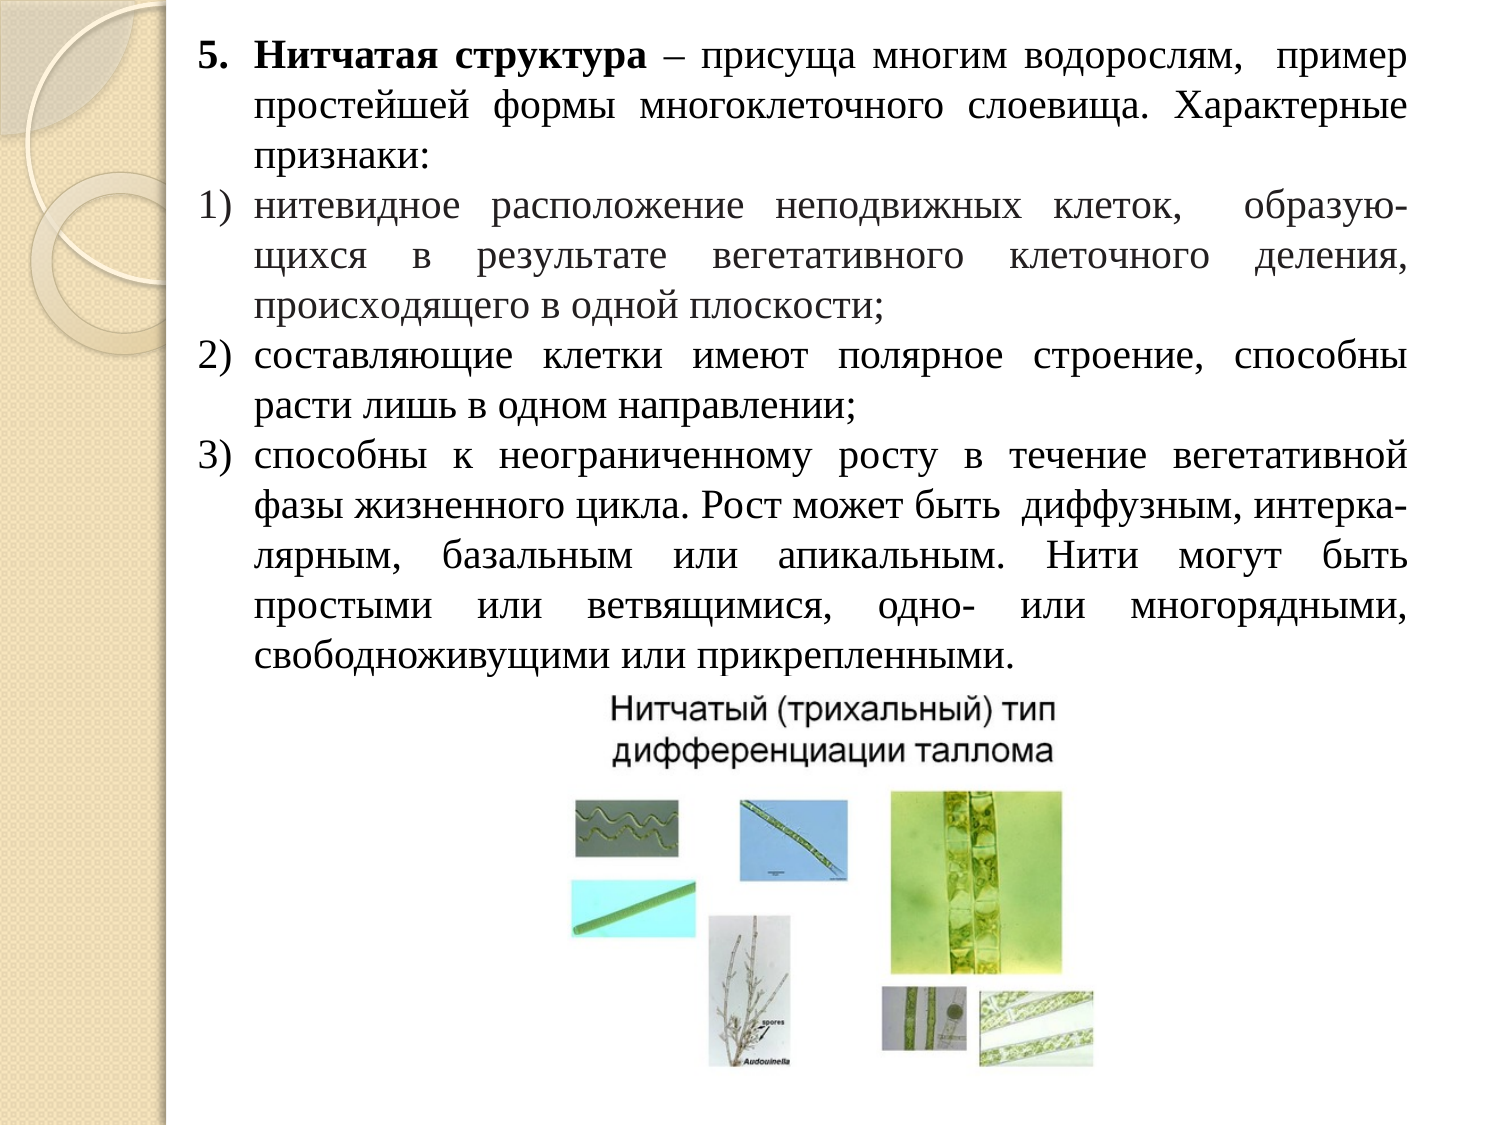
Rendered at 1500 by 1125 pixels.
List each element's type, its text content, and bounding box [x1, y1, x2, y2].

text_box [0, 0, 1500, 75]
text_box Нитчатая структура – присуща многим водорослям, пример простейшей формы многоклеточного слоевища. Характерные признаки: нитевидное расположение неподвижных клеток, образую- щихся в результате вегетативного клеточного деления, происходящего в одной плоскости; составляющие клетки имеют полярное строение, способны расти лишь в одном направлении; способны к неограниченному росту в течение вегетативной фазы жизненного цикла. Рост может быть диффузным, интерка- лярным, базальным или апикальным. Нити могут быть простыми или ветвящимися, одно- или многорядными, свободноживущими или прикрепленными. [182, 19, 1424, 730]
picture [548, 675, 1118, 1103]
